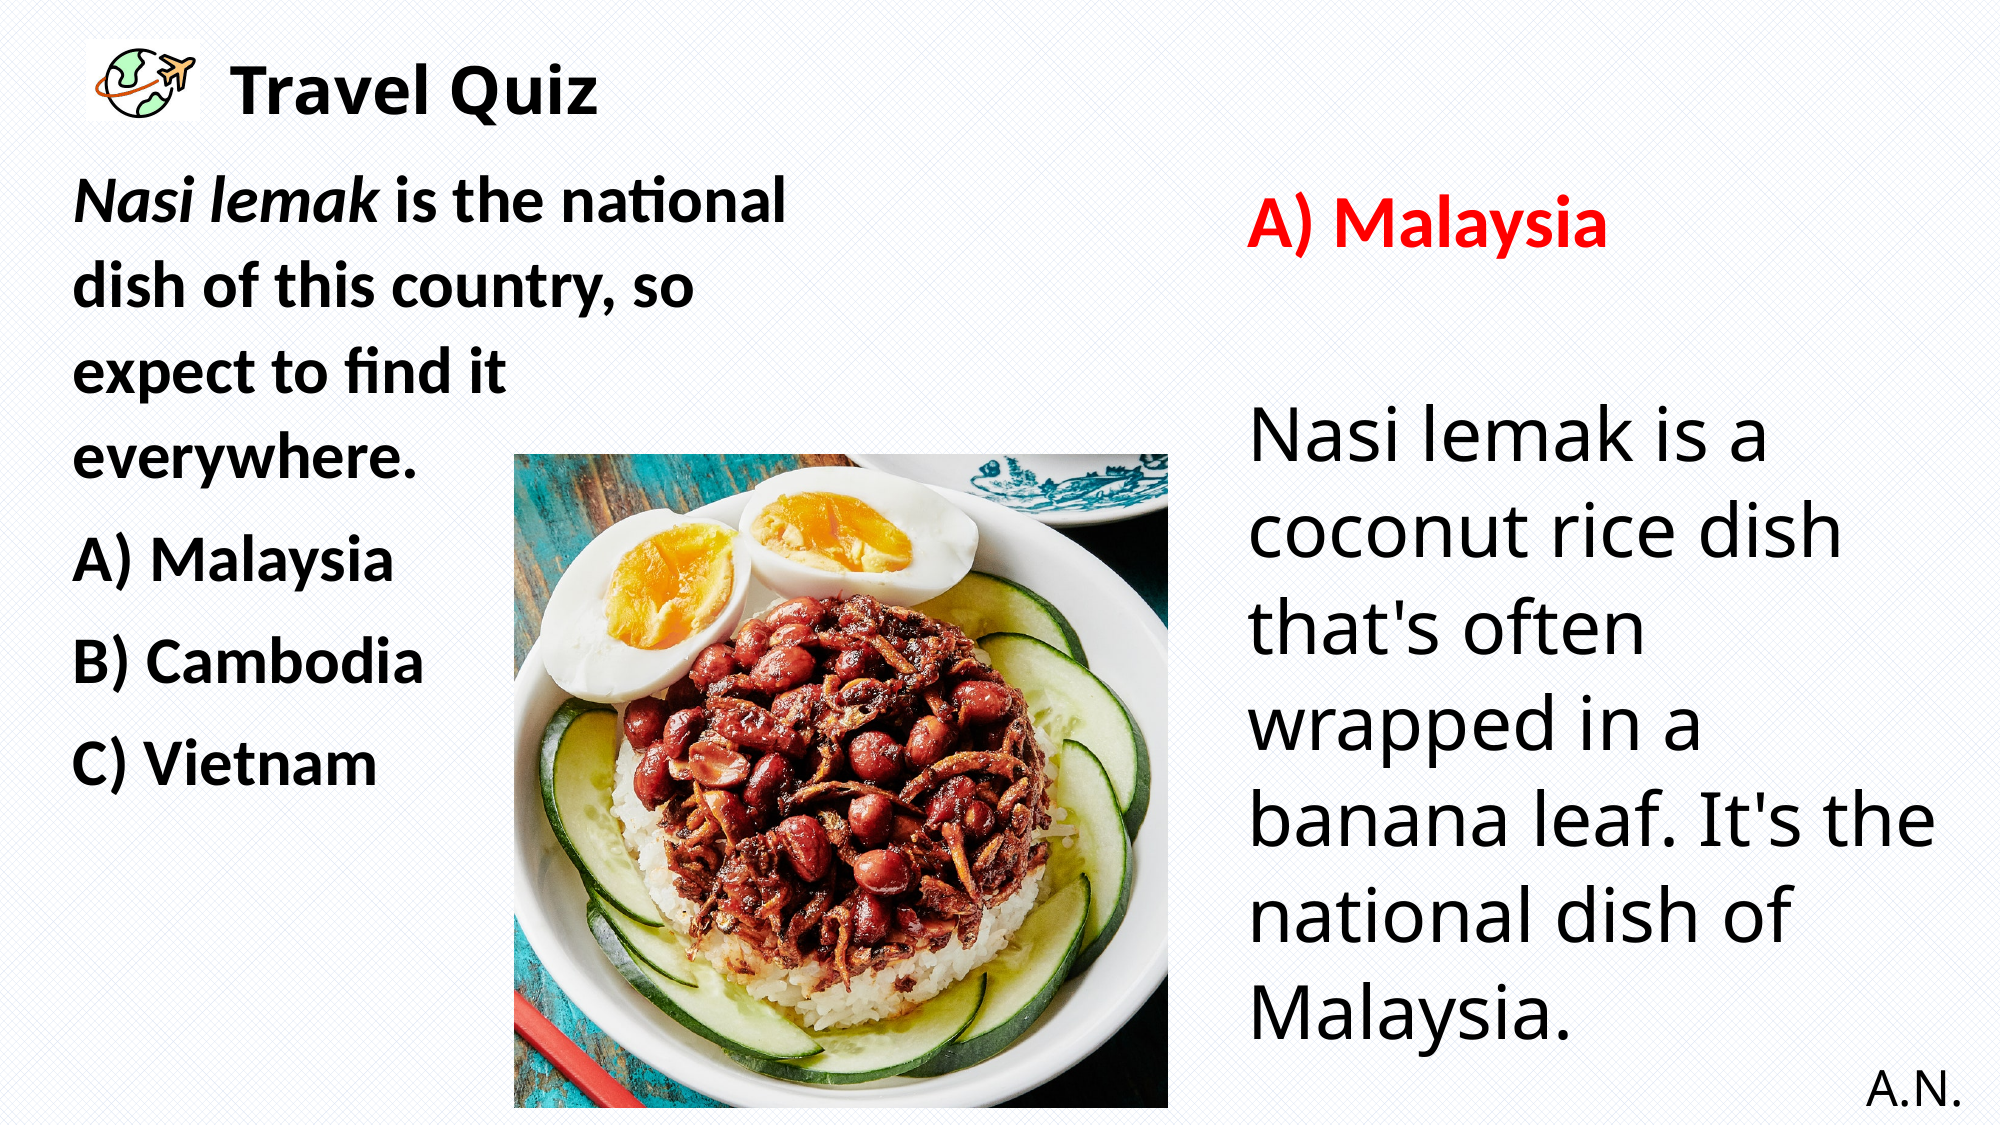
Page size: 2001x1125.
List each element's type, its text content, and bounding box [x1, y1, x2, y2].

picture [86, 39, 200, 121]
text_box A) Malaysia Nasi lemak is a coconut rice dish that's often wrapped in a banana leaf. It's the national dish of Malaysia. . [1232, 165, 1984, 1125]
picture [514, 454, 1168, 1108]
text_box Nasi lemak is the national dish of this country, so expect to find it everywhere. A) Malaysia B) Cambodia C) Vietnam [58, 142, 873, 978]
text_box Travel Quiz [184, 58, 645, 137]
